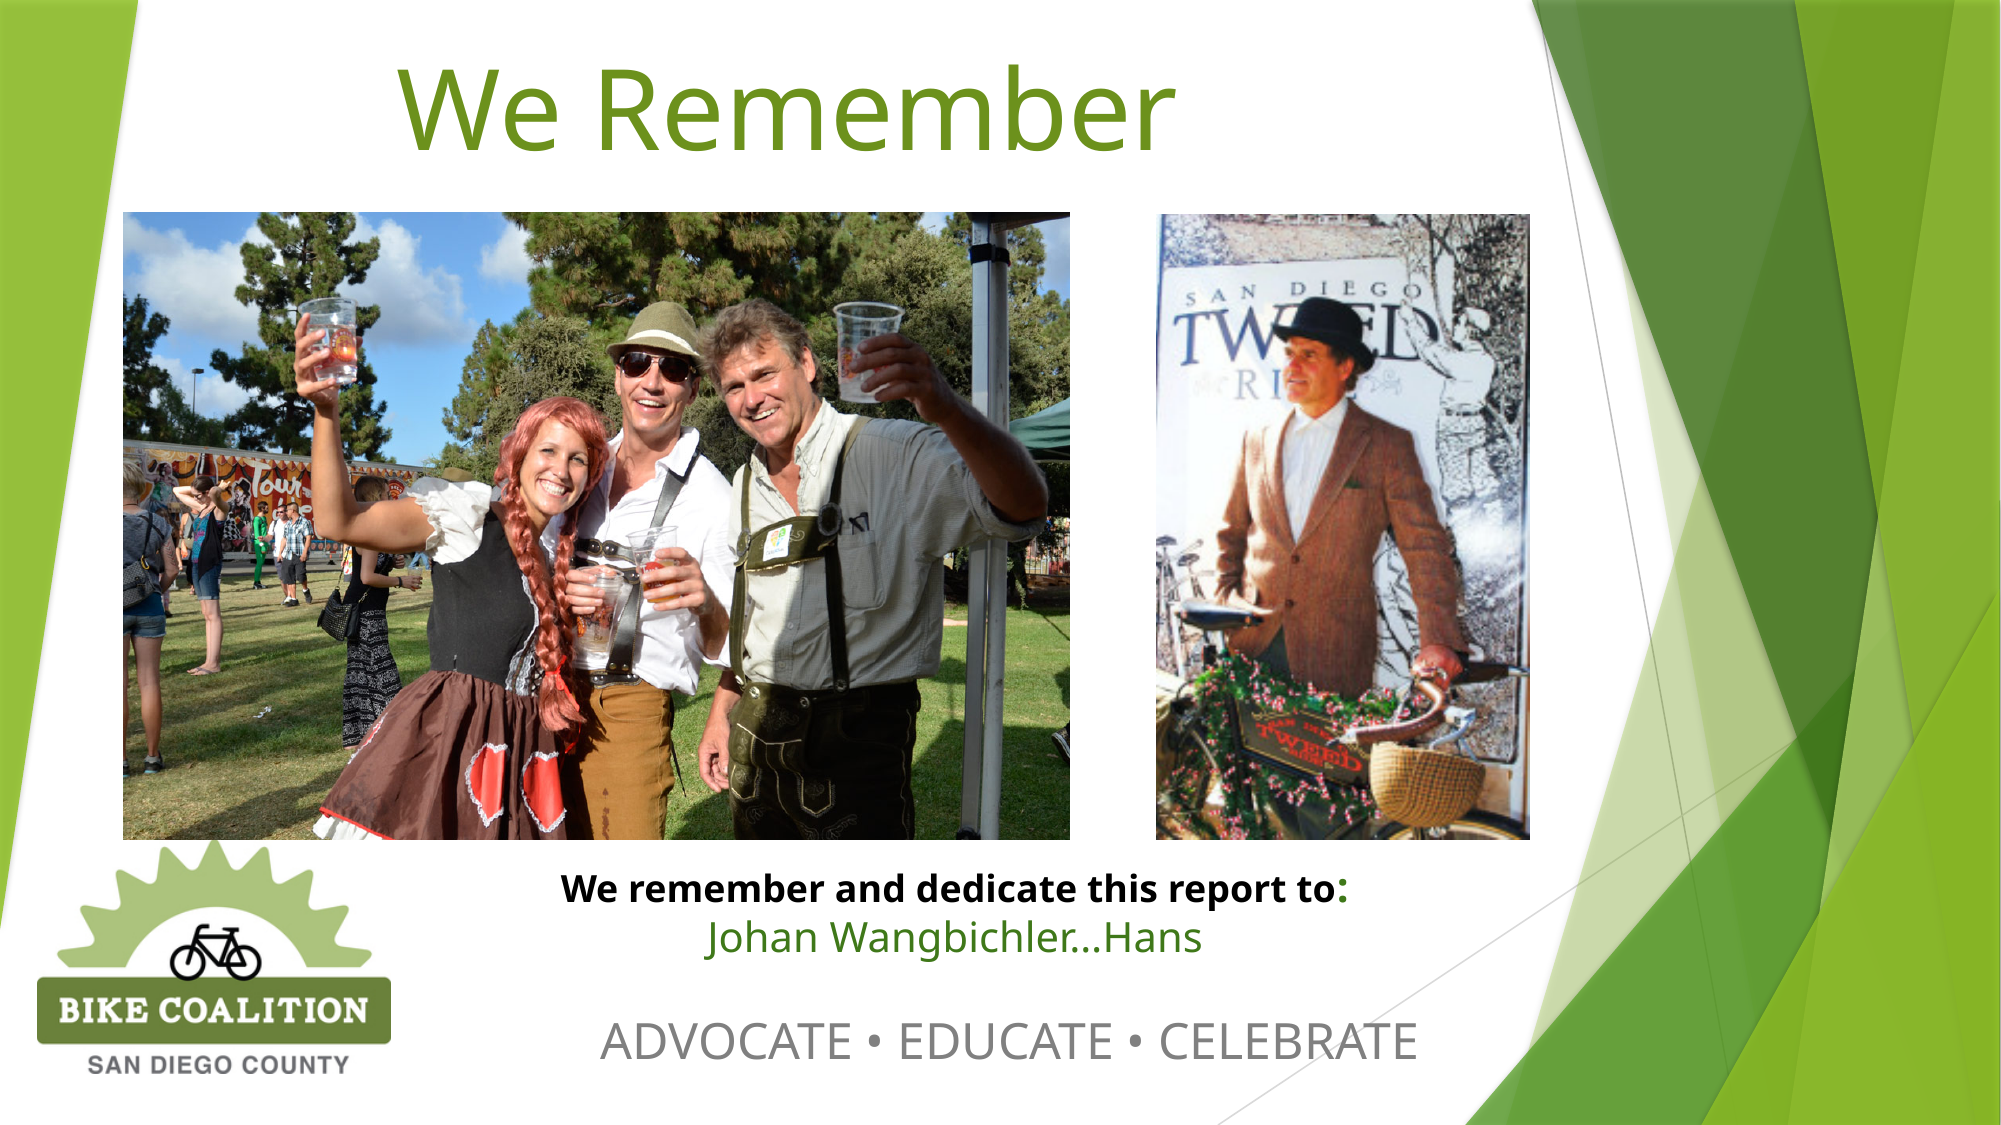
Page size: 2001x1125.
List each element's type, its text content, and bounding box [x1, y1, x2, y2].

text_box We remember and dedicate this report to: Johan Wangbichler…Hans [442, 853, 1468, 969]
title We Remember [79, 35, 1497, 181]
picture [1156, 213, 1531, 840]
picture [36, 212, 1071, 1075]
subtitle ADVOCATE • EDUCATE • CELEBRATE [320, 1001, 1435, 1099]
